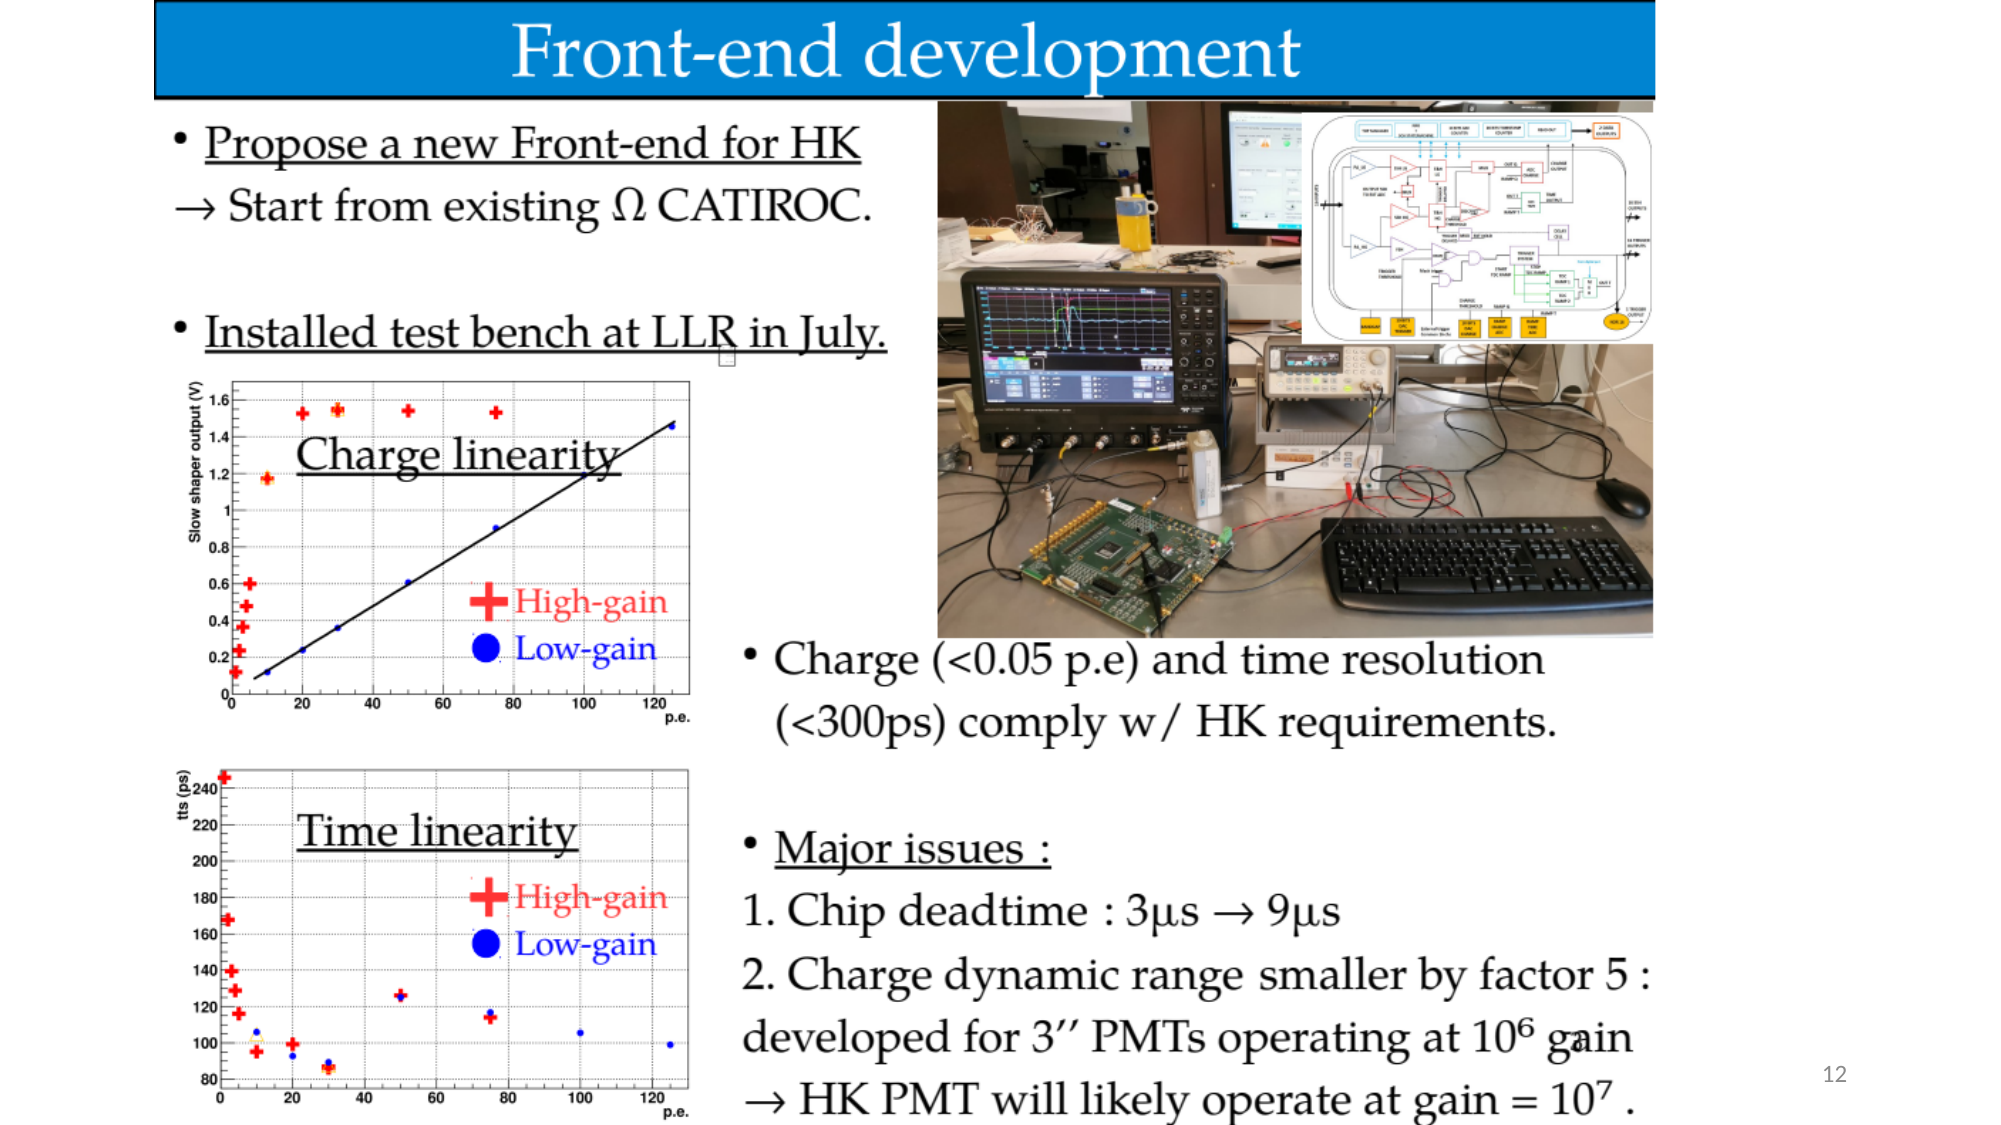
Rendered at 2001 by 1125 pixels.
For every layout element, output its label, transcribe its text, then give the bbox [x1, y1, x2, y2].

slide_number 12 [1656, 1042, 1863, 1103]
picture [154, 0, 1656, 1125]
